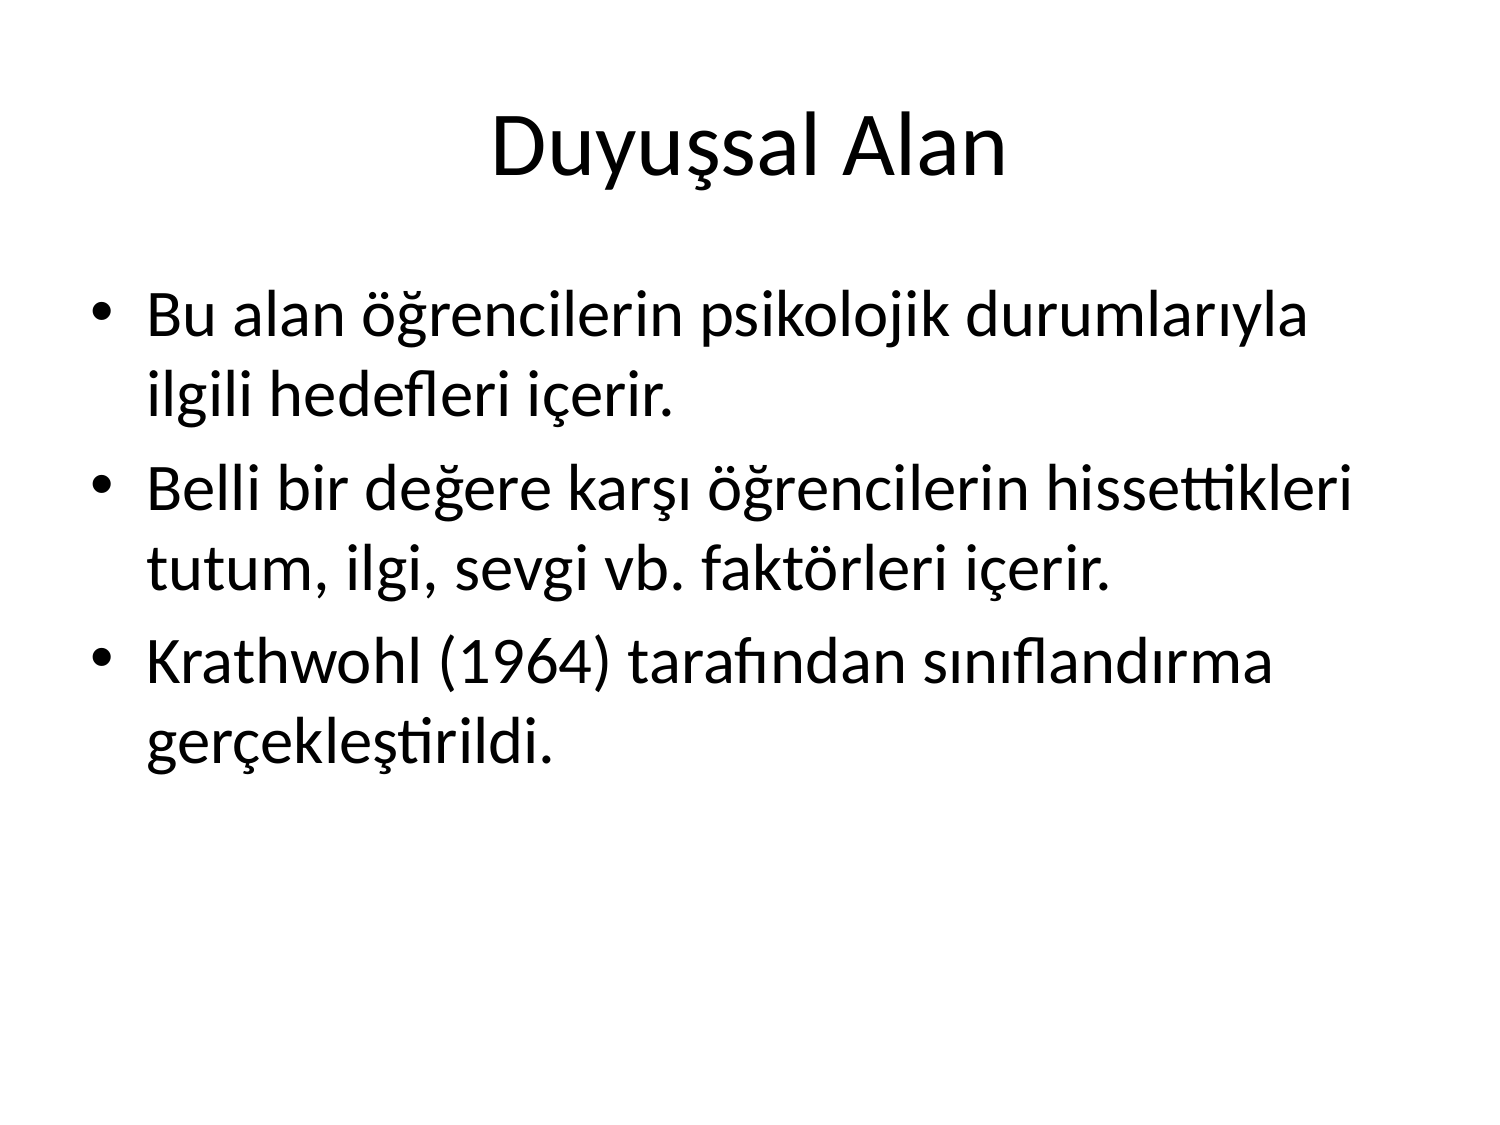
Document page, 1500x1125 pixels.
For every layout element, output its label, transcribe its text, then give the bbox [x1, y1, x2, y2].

title Duyuşsal Alan [75, 45, 1425, 233]
list Bu alan öğrencilerin psikolojik durumlarıyla ilgili hedefleri içerir. Belli bir değere karşı öğrencilerin hissettikleri tutum, ilgi, sevgi vb. faktörleri içerir. Krathwohl (1964) tarafından sınıflandırma gerçekleştirildi. [75, 262, 1425, 1005]
